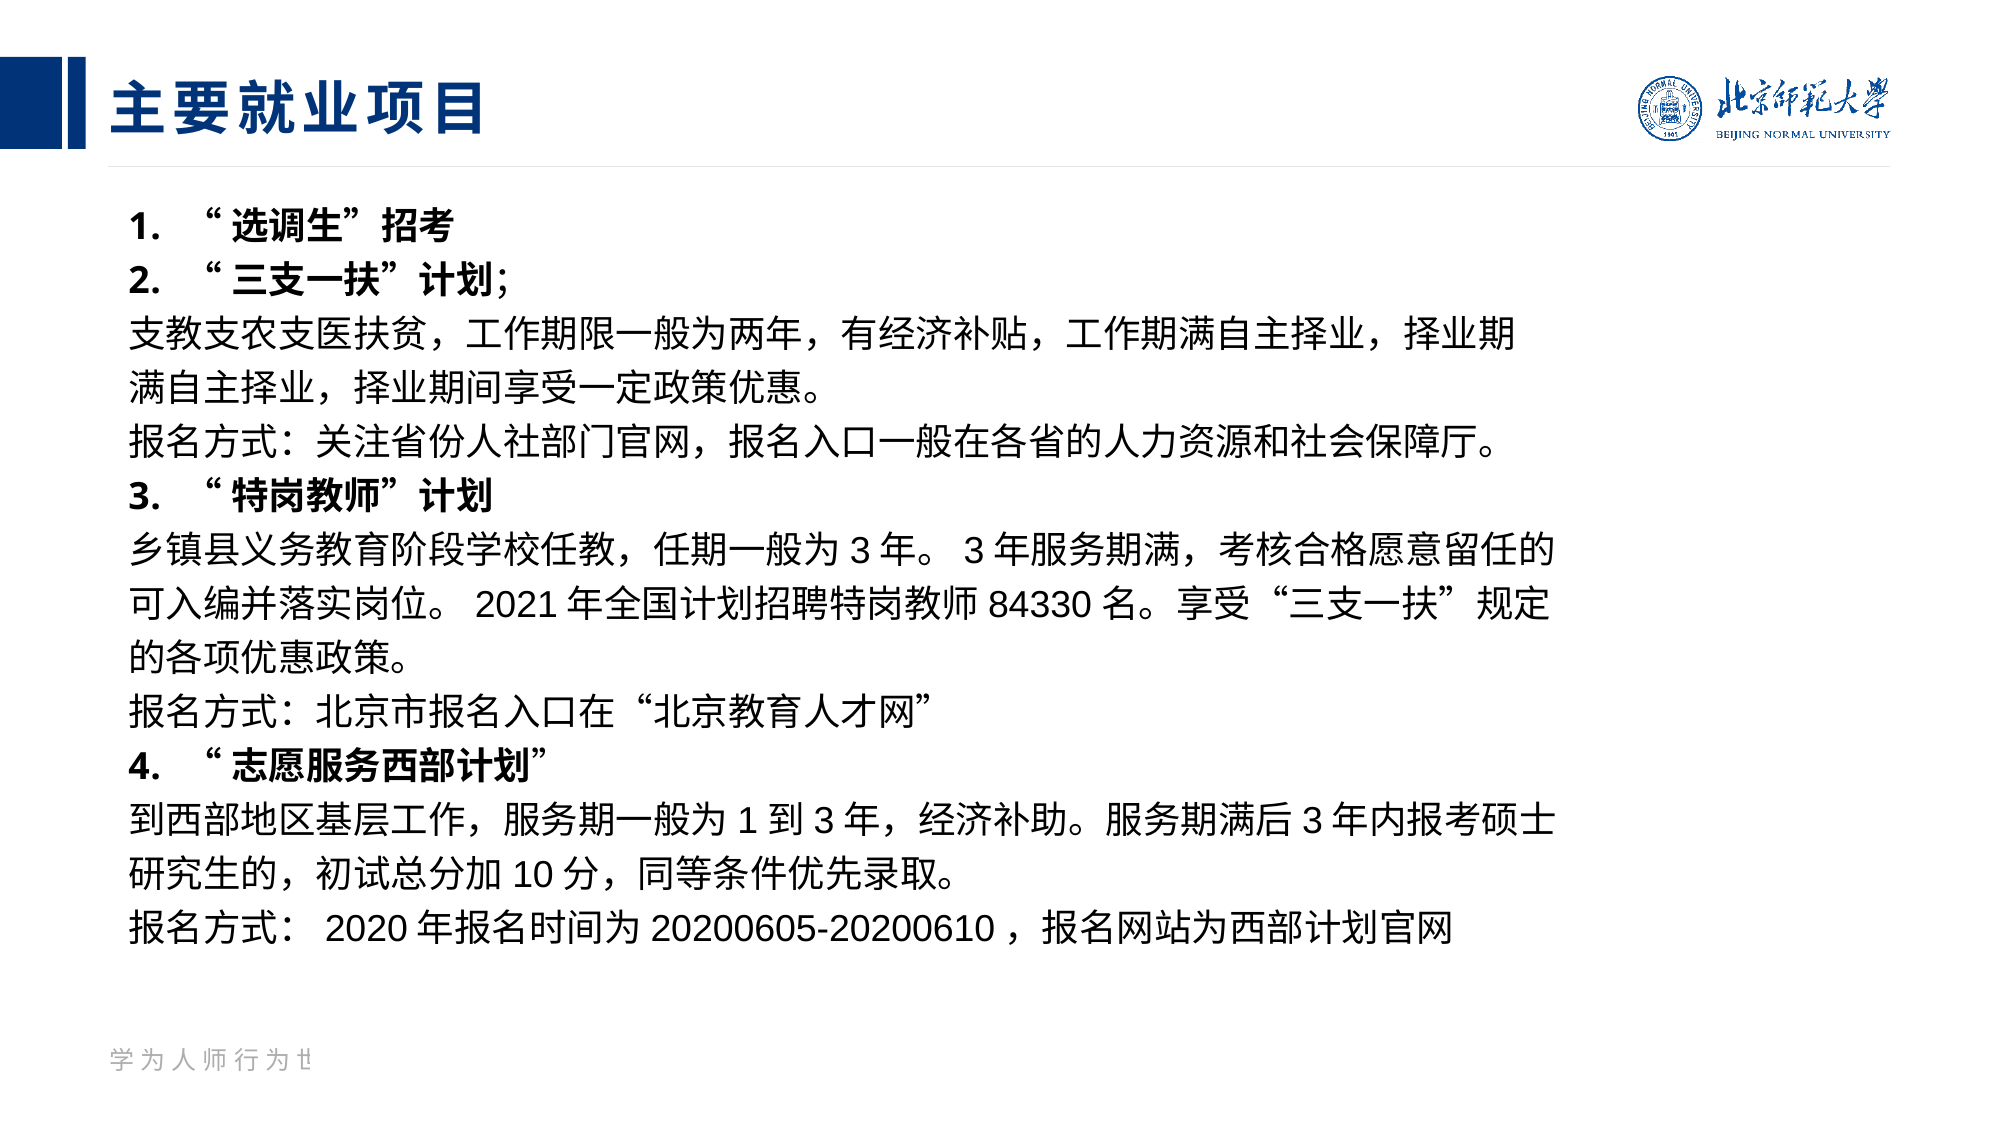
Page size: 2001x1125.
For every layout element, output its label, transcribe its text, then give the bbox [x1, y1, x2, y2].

text_box “选调生”招考 “三支一扶”计划； 支教支农支医扶贫，工作期限一般为两年，有经济补贴，工作期满自主择业，择业期 满自主择业，择业期间享受一定政策优惠。 报名方式：关注省份人社部门官网，报名入口一般在各省的人力资源和社会保障厅。 “特岗教师”计划 乡镇县义务教育阶段学校任教，任期一般为3年。3年服务期满，考核合格愿意留任的 可入编并落实岗位。2021年全国计划招聘特岗教师84330名。享受“三支一扶”规定 的各项优惠政策。 报名方式：北京市报名入口在“北京教育人才网” “志愿服务西部计划” 到西部地区基层工作，服务期一般为1到3年，经济补助。服务期满后3年内报考硕士 研究生的，初试总分加10分，同等条件优先录取。 报名方式：2020年报名时间为20200605-20200610，报名网站为西部计划官网 [128, 193, 1853, 950]
title 主要就业项目 [108, 56, 1624, 166]
picture [1624, 71, 1918, 145]
